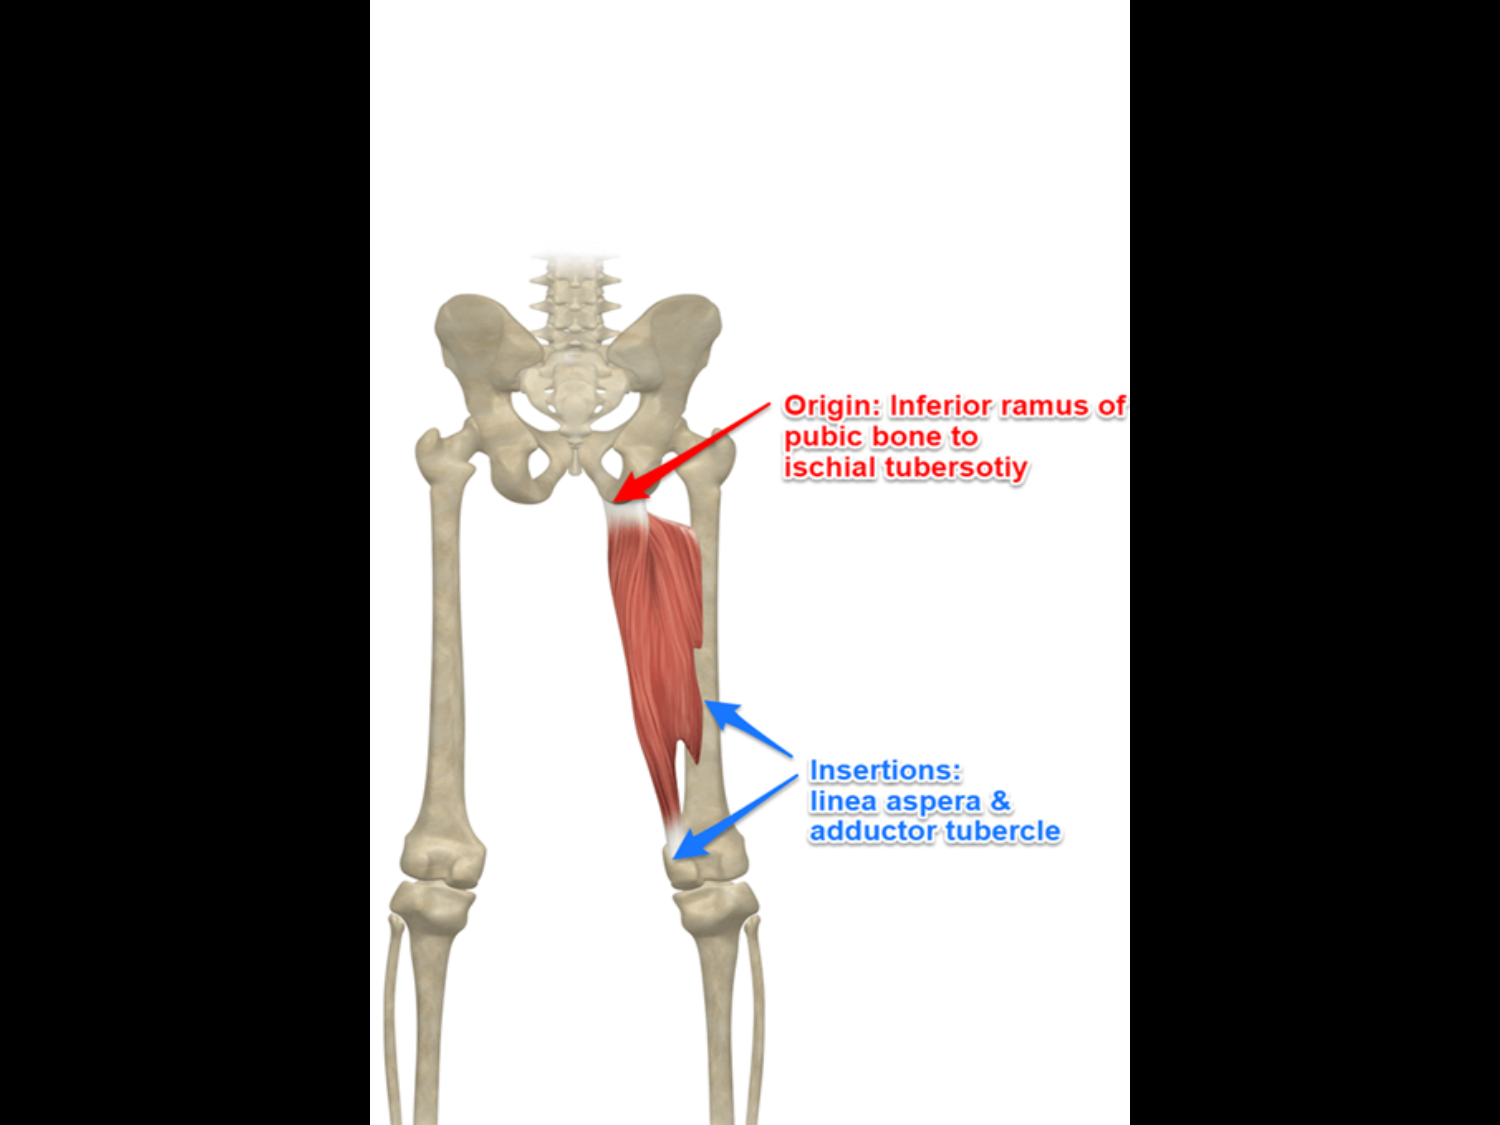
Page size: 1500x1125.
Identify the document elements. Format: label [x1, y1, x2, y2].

picture [370, 0, 1130, 1125]
